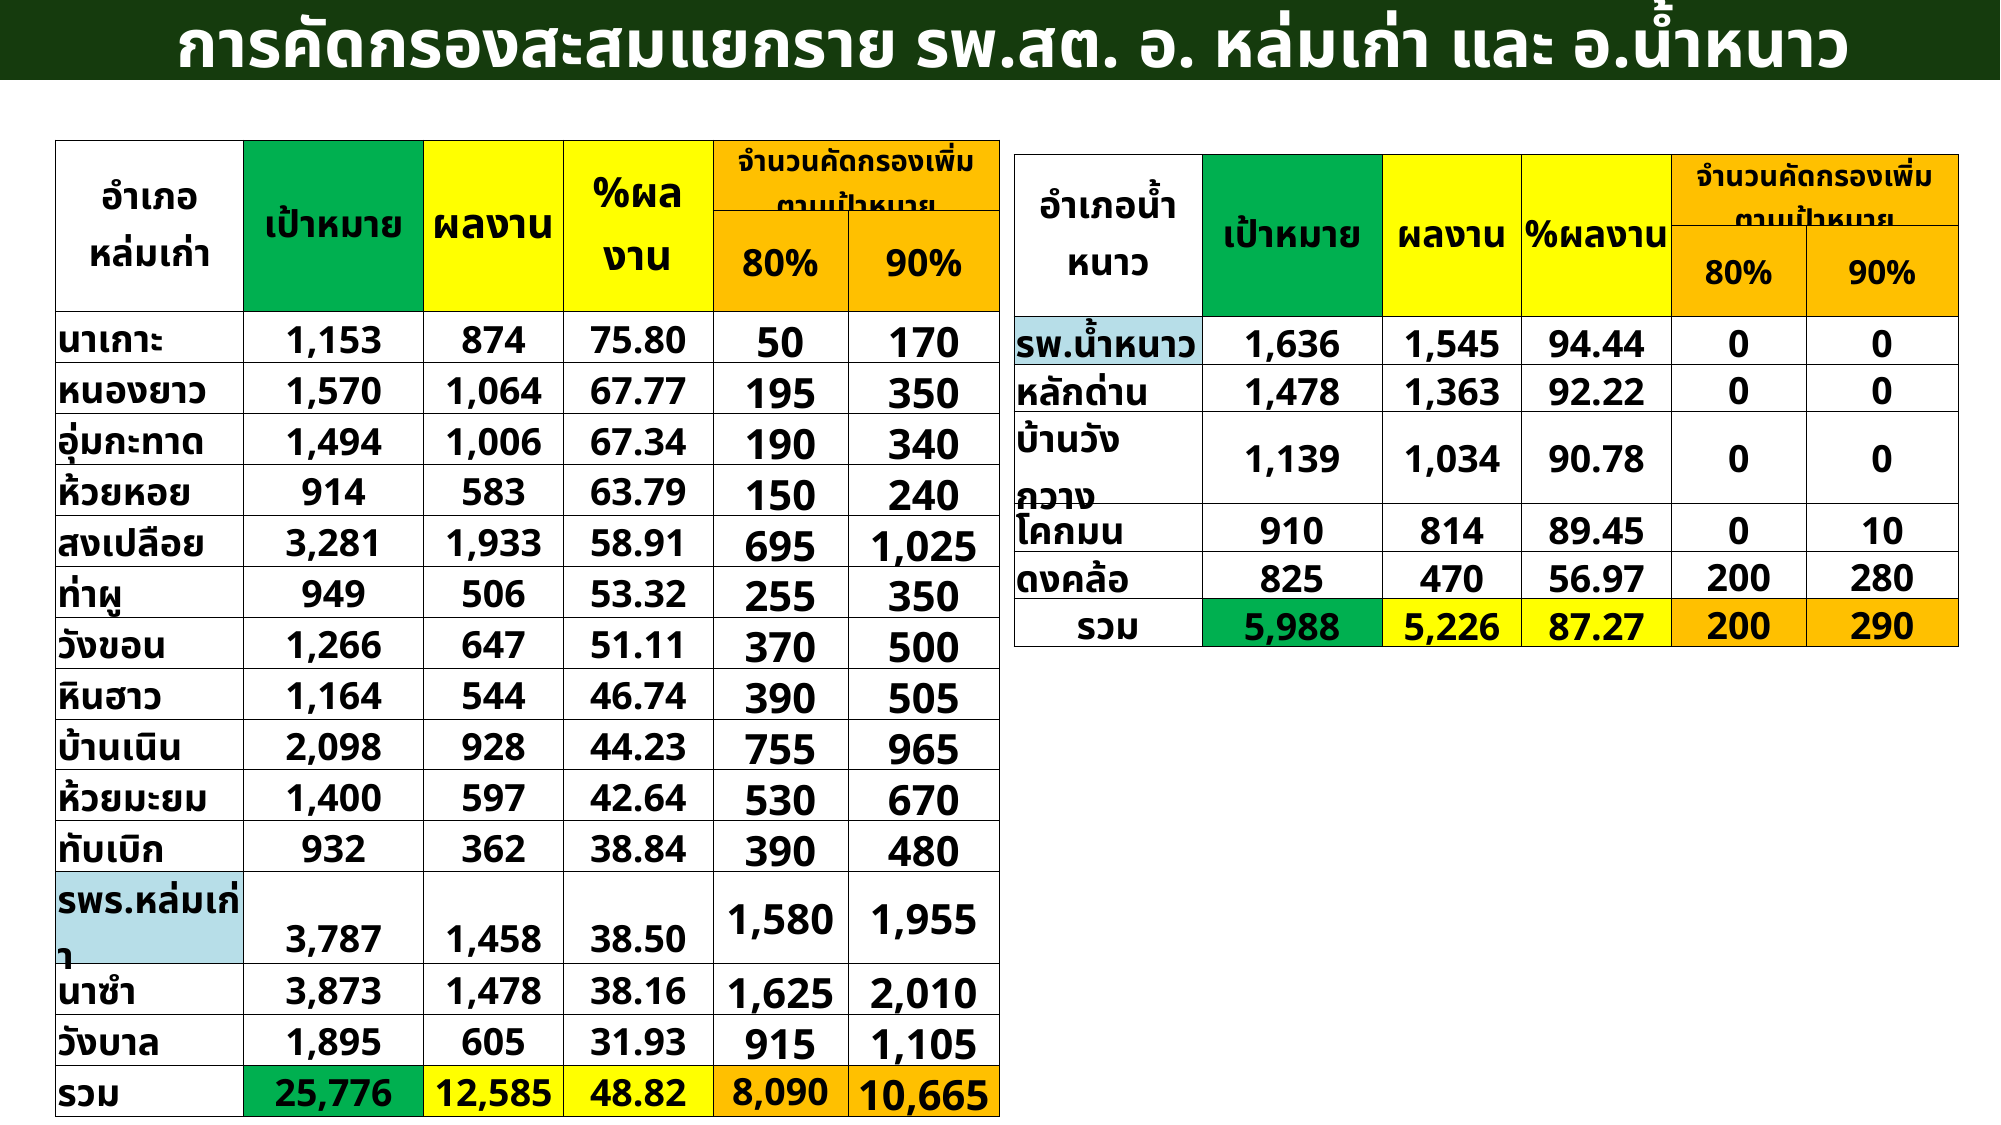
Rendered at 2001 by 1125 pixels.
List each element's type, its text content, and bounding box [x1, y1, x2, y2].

table_cell 67.77 [564, 363, 713, 413]
table_cell 0 [1672, 365, 1806, 411]
table_cell 1,478 [1203, 365, 1382, 411]
table_cell รวม [56, 1066, 243, 1116]
table_cell 505 [849, 669, 999, 719]
table_header ผลงาน [424, 141, 563, 311]
table_cell ห้วยมะยม [56, 770, 243, 820]
table_cell 1,625 [714, 964, 848, 1014]
table_header อำเภอน้ำหนาว [1015, 155, 1202, 316]
table_cell 0 [1807, 365, 1958, 411]
table_cell 874 [424, 312, 563, 362]
table_cell 63.79 [564, 465, 713, 515]
table_cell 1,153 [244, 312, 423, 362]
table_cell อุ่มกะทาด [56, 414, 243, 464]
table_cell 1,064 [424, 363, 563, 413]
table_cell 3,281 [244, 516, 423, 566]
table_cell หินฮาว [56, 669, 243, 719]
table_cell 48.82 [564, 1066, 713, 1116]
table_cell 390 [714, 821, 848, 871]
table_cell 928 [424, 720, 563, 769]
table_cell 0 [1672, 317, 1806, 364]
table_cell 8,090 [714, 1066, 848, 1116]
table_cell 1,025 [849, 516, 999, 566]
table_cell 1,034 [1383, 412, 1521, 503]
table_cell 0 [1672, 412, 1806, 503]
table_cell 190 [714, 414, 848, 464]
table_cell 94.44 [1522, 317, 1671, 364]
table_cell 1,164 [244, 669, 423, 719]
table_header %ผลงาน [564, 141, 713, 311]
table_cell 90% [849, 211, 999, 311]
table_cell 92.22 [1522, 365, 1671, 411]
table_cell ห้วยหอย [56, 465, 243, 515]
table_header จำนวนคัดกรองเพิ่มตามเป้าหมาย [1672, 155, 1958, 225]
table_header จำนวนคัดกรองเพิ่มตามเป้าหมาย [714, 141, 999, 210]
table_cell 200 [1672, 552, 1806, 598]
table_cell 1,895 [244, 1015, 423, 1065]
table_cell 38.16 [564, 964, 713, 1014]
table_cell วังขอน [56, 618, 243, 668]
table_cell 90% [1807, 226, 1958, 316]
table_cell 1,105 [849, 1015, 999, 1065]
table_cell 1,933 [424, 516, 563, 566]
table_cell 647 [424, 618, 563, 668]
table_cell โคกมน [1015, 504, 1202, 551]
table_cell 25,776 [244, 1066, 423, 1116]
table_cell รพร.หล่มเก่า [56, 872, 243, 963]
table_cell 825 [1203, 552, 1382, 598]
table_cell 50 [714, 312, 848, 362]
table_cell 2,010 [849, 964, 999, 1014]
table_cell 42.64 [564, 770, 713, 820]
table_cell 10 [1807, 504, 1958, 551]
table_cell 80% [1672, 226, 1806, 316]
table_cell 1,363 [1383, 365, 1521, 411]
table_cell 240 [849, 465, 999, 515]
table_header ผลงาน [1383, 155, 1521, 316]
picture [0, 0, 2000, 80]
table_cell 1,458 [424, 872, 563, 963]
table_cell 1,006 [424, 414, 563, 464]
table_cell 53.32 [564, 567, 713, 617]
table_cell 362 [424, 821, 563, 871]
table_cell 12,585 [424, 1066, 563, 1116]
table_cell 290 [1807, 599, 1958, 646]
table_cell 1,580 [714, 872, 848, 963]
table_cell 0 [1807, 412, 1958, 503]
table_cell 583 [424, 465, 563, 515]
table_cell 932 [244, 821, 423, 871]
table_cell 87.27 [1522, 599, 1671, 646]
table_cell 89.45 [1522, 504, 1671, 551]
table_cell 544 [424, 669, 563, 719]
table_cell ดงคล้อ [1015, 552, 1202, 598]
table_header เป้าหมาย [244, 141, 423, 311]
table_cell 3,873 [244, 964, 423, 1014]
table_header %ผลงาน [1522, 155, 1671, 316]
table_cell หลักด่าน [1015, 365, 1202, 411]
table_cell 1,478 [424, 964, 563, 1014]
table_cell 470 [1383, 552, 1521, 598]
table_cell 0 [1672, 504, 1806, 551]
table_cell 755 [714, 720, 848, 769]
table_cell 255 [714, 567, 848, 617]
table_cell 51.11 [564, 618, 713, 668]
table_cell 90.78 [1522, 412, 1671, 503]
table_cell 1,266 [244, 618, 423, 668]
table_cell 280 [1807, 552, 1958, 598]
table_cell วังบาล [56, 1015, 243, 1065]
table_cell 56.97 [1522, 552, 1671, 598]
table_cell 670 [849, 770, 999, 820]
table_cell 506 [424, 567, 563, 617]
table_cell 605 [424, 1015, 563, 1065]
table_cell 350 [849, 363, 999, 413]
table_cell 530 [714, 770, 848, 820]
table_cell 949 [244, 567, 423, 617]
table_cell 31.93 [564, 1015, 713, 1065]
table_header เป้าหมาย [1203, 155, 1382, 316]
table_cell 10,665 [849, 1066, 999, 1116]
table_cell 3,787 [244, 872, 423, 963]
table_cell 480 [849, 821, 999, 871]
table_header อำเภอหล่มเก่า [56, 141, 243, 311]
table_cell 814 [1383, 504, 1521, 551]
table_cell 150 [714, 465, 848, 515]
table_cell 44.23 [564, 720, 713, 769]
table_cell บ้านเนิน [56, 720, 243, 769]
table_cell นาซำ [56, 964, 243, 1014]
table_cell 1,400 [244, 770, 423, 820]
table_cell 0 [1807, 317, 1958, 364]
table_cell 80% [714, 211, 848, 311]
table_cell 58.91 [564, 516, 713, 566]
table_cell บ้านวังกวาง [1015, 412, 1202, 503]
table_cell 195 [714, 363, 848, 413]
table_cell หนองยาว [56, 363, 243, 413]
table_cell 500 [849, 618, 999, 668]
table_cell 914 [244, 465, 423, 515]
table_cell 5,988 [1203, 599, 1382, 646]
table_cell ท่าผู [56, 567, 243, 617]
table_cell 75.80 [564, 312, 713, 362]
table_cell 2,098 [244, 720, 423, 769]
table_cell 910 [1203, 504, 1382, 551]
table_cell 915 [714, 1015, 848, 1065]
table_cell รพ.น้ำหนาว [1015, 317, 1202, 364]
table_cell รวม [1015, 599, 1202, 646]
table_cell สงเปลือย [56, 516, 243, 566]
table_cell 965 [849, 720, 999, 769]
table_cell 67.34 [564, 414, 713, 464]
table_cell 1,570 [244, 363, 423, 413]
table_cell 46.74 [564, 669, 713, 719]
table_cell 170 [849, 312, 999, 362]
table_cell 597 [424, 770, 563, 820]
table_cell ทับเบิก [56, 821, 243, 871]
table_cell 1,545 [1383, 317, 1521, 364]
table_cell 695 [714, 516, 848, 566]
table_cell 390 [714, 669, 848, 719]
table_cell 38.50 [564, 872, 713, 963]
table_cell 200 [1672, 599, 1806, 646]
table_cell 38.84 [564, 821, 713, 871]
table_cell นาเกาะ [56, 312, 243, 362]
table_cell 5,226 [1383, 599, 1521, 646]
table_cell 1,139 [1203, 412, 1382, 503]
table_cell 1,955 [849, 872, 999, 963]
table_cell 1,494 [244, 414, 423, 464]
table_cell 350 [849, 567, 999, 617]
table_cell 1,636 [1203, 317, 1382, 364]
table_cell 370 [714, 618, 848, 668]
table_cell 340 [849, 414, 999, 464]
